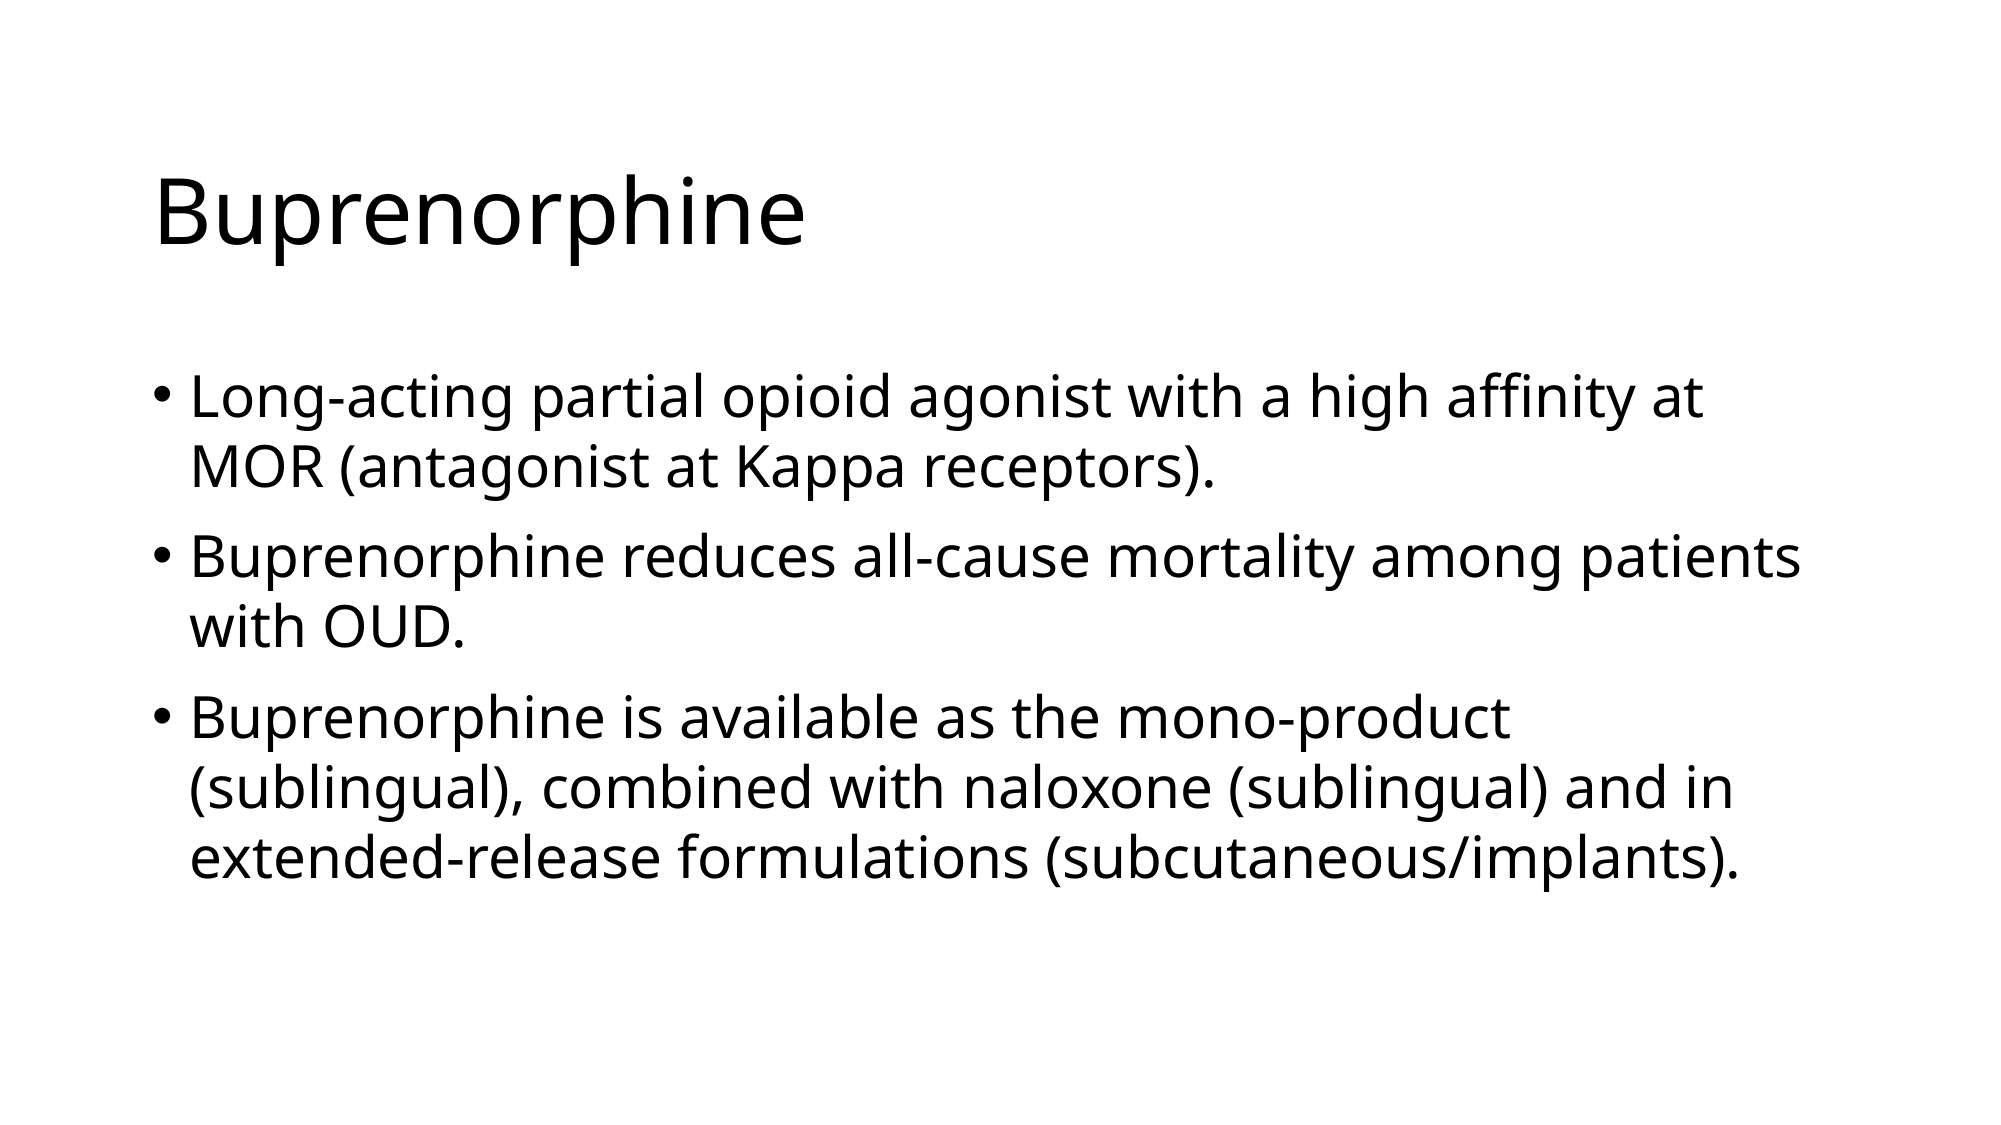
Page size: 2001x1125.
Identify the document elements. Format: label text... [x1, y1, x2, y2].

list Long-acting partial opioid agonist with a high affinity at MOR (antagonist at Kappa receptors). Buprenorphine reduces all-cause mortality among patients with OUD. Buprenorphine is available as the mono-product (sublingual), combined with naloxone (sublingual) and in extended-release formulations (subcutaneous/implants). [137, 351, 1863, 1066]
title Buprenorphine [137, 105, 1863, 324]
